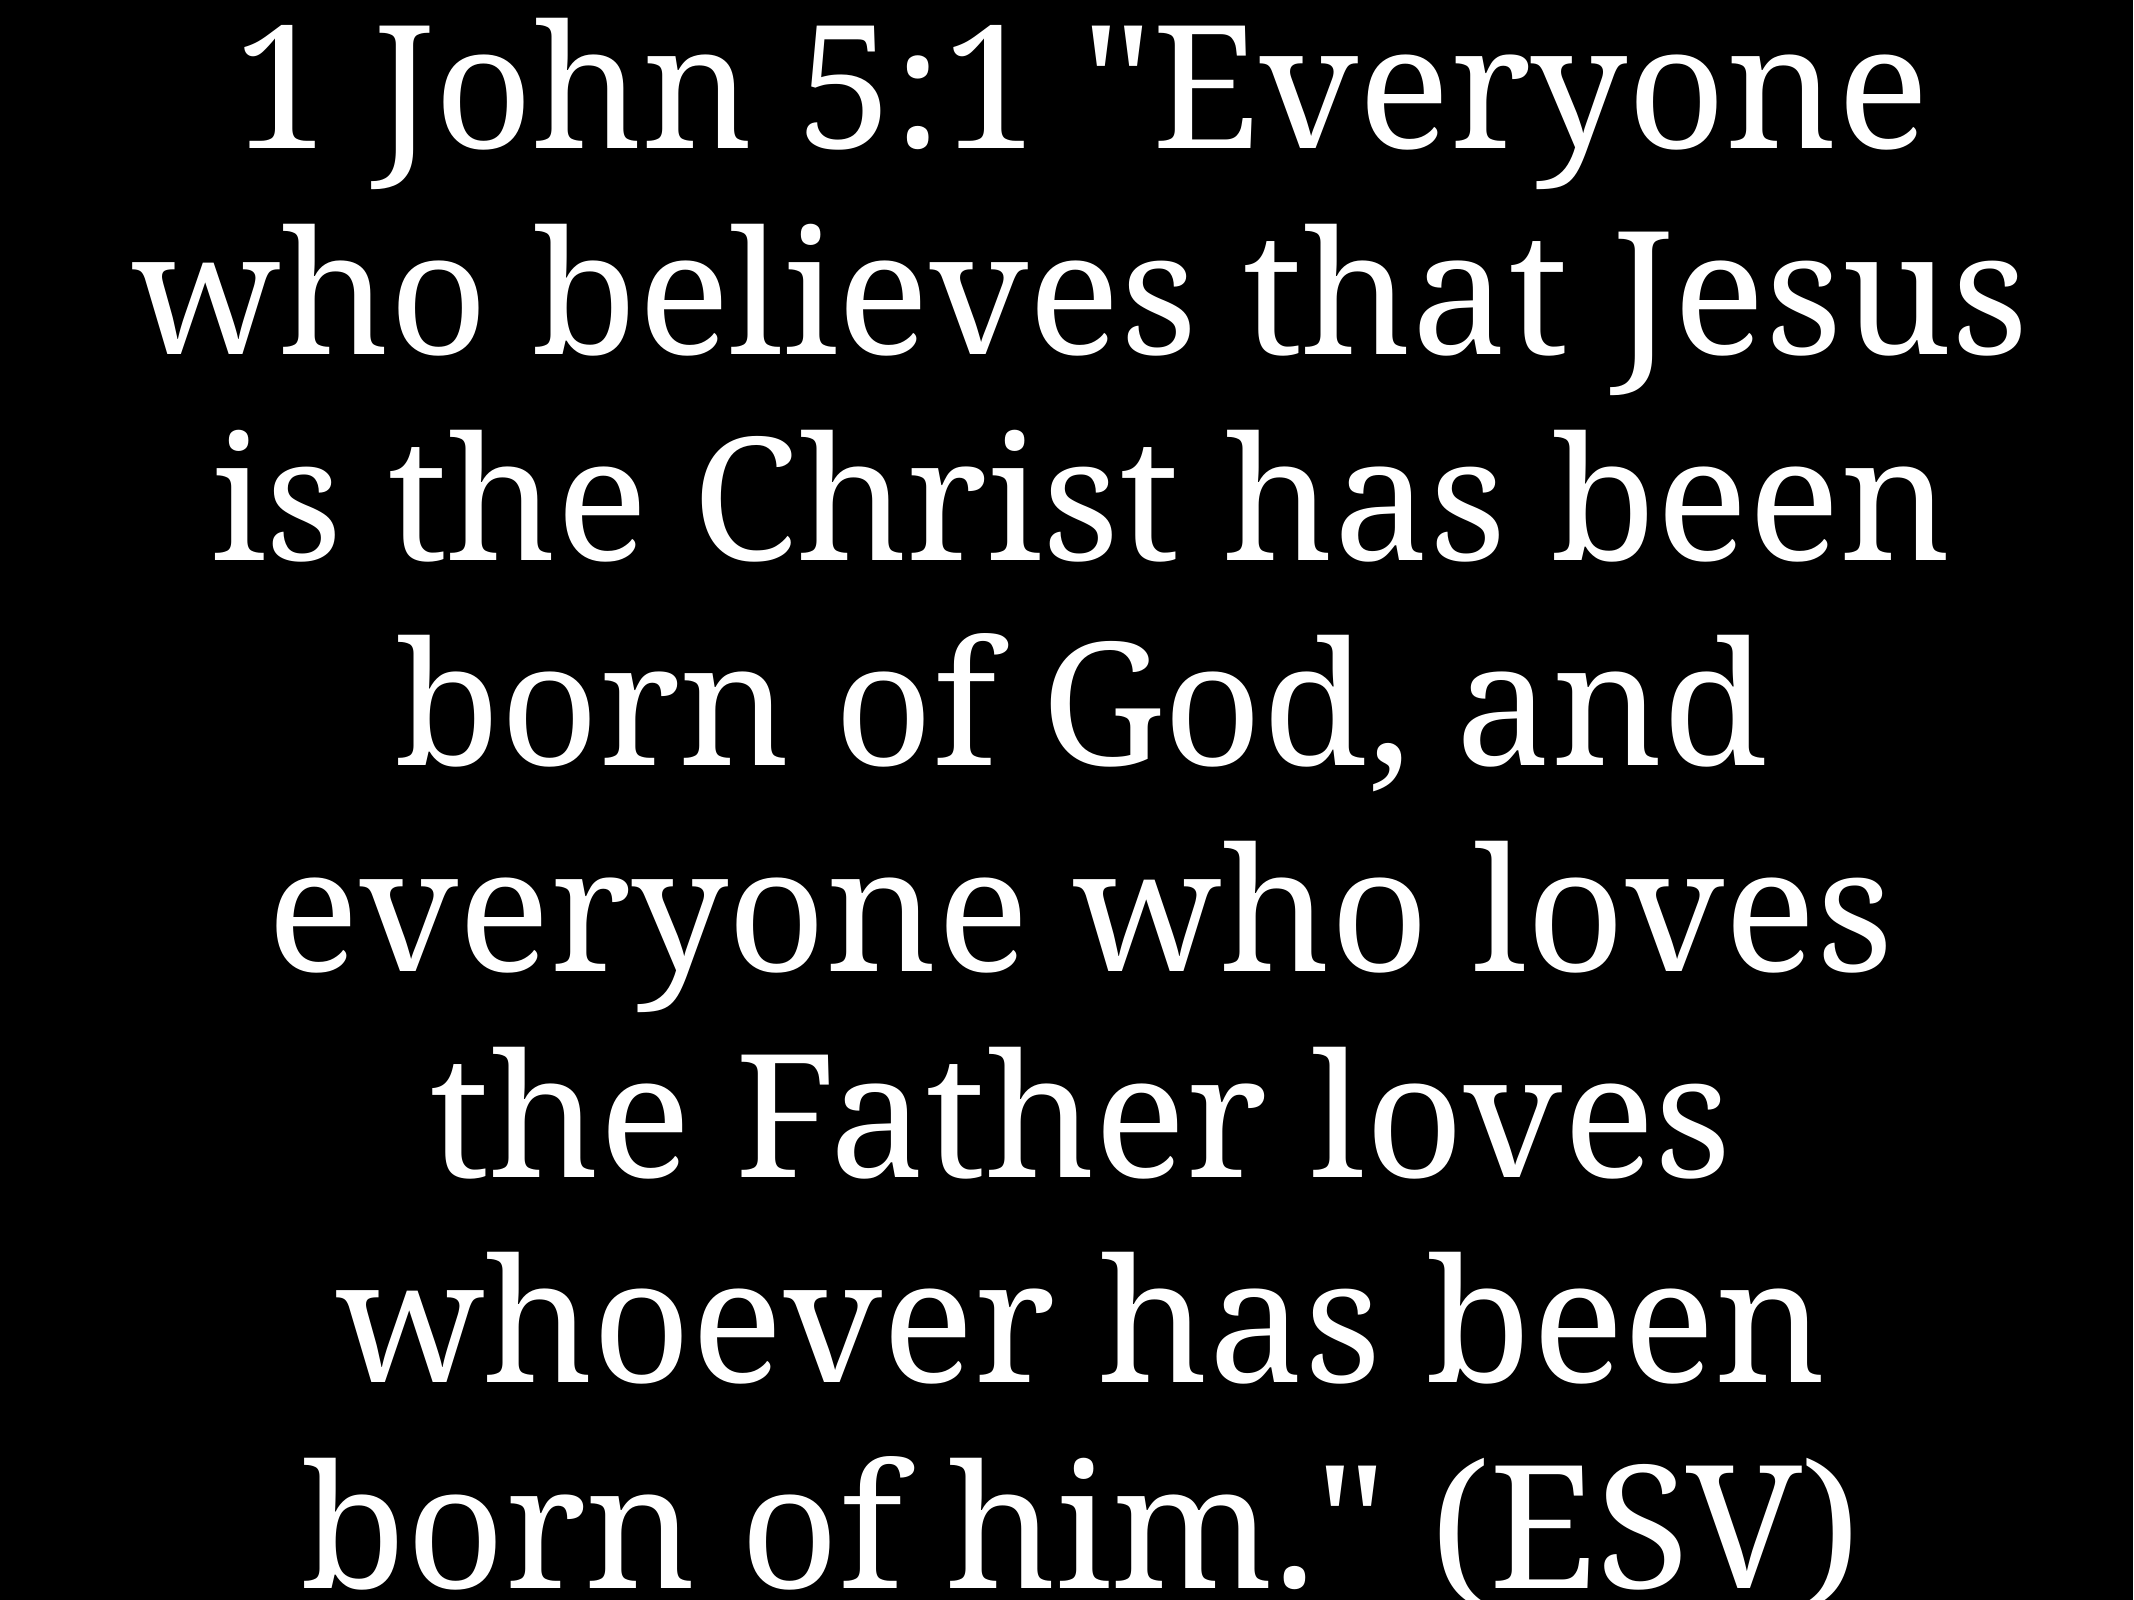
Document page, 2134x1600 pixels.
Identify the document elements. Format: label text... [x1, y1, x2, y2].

title 1 John 5:1 "Everyone who believes that Jesus is the Christ has been born of God, and everyone who loves the Father loves whoever has been born of him." (ESV) [109, 110, 2054, 1490]
